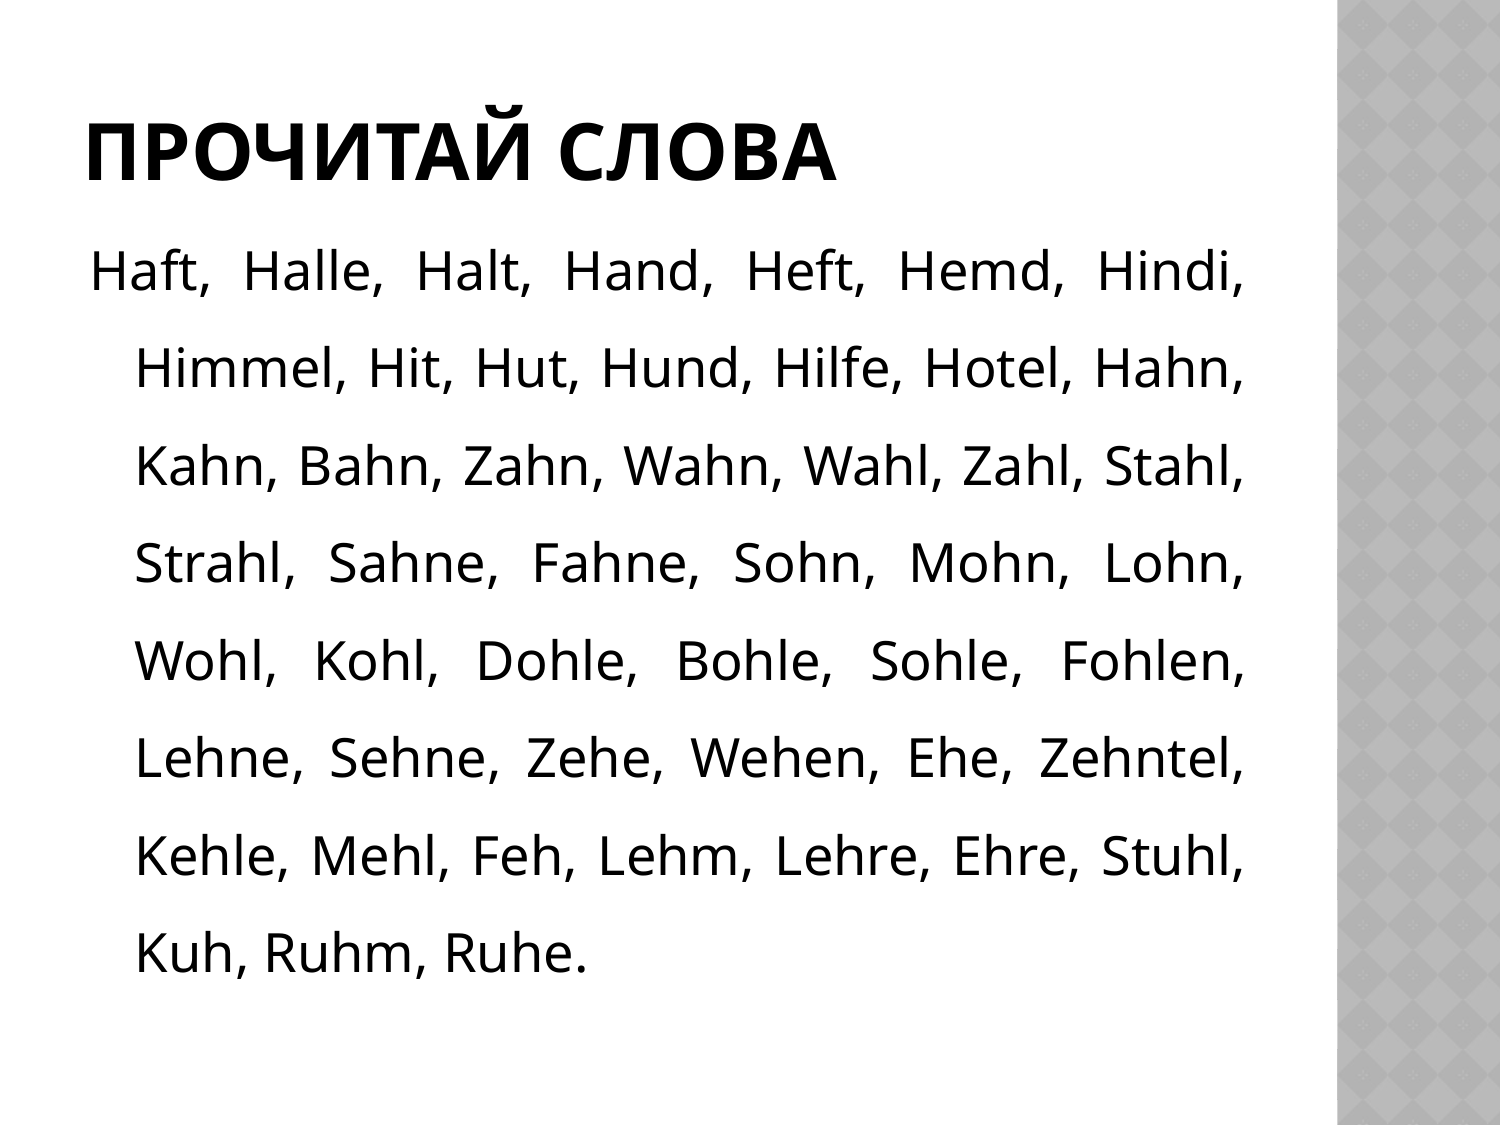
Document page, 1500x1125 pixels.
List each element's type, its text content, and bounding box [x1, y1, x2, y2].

title Прочитай слова [75, 52, 1263, 196]
list Haft, Halle, Halt, Hand, Heft, Hemd, Hindi, Himmel, Hit, Hut, Hund, Hilfe, Hotel, Hahn, Kahn, Bahn, Zahn, Wahn, Wahl, Zahl, Stahl, Strahl, Sahne, Fahne, Sohn, Mohn, Lohn, Wohl, Kohl, Dohle, Bohle, Sohle, Fohlen, Lehne, Sehne, Zehe, Wehen, Ehe, Zehntel, Kehle, Mehl, Feh, Lehm, Lehre, Ehre, Stuhl, Kuh, Ruhm, Ruhe. [75, 196, 1263, 1059]
